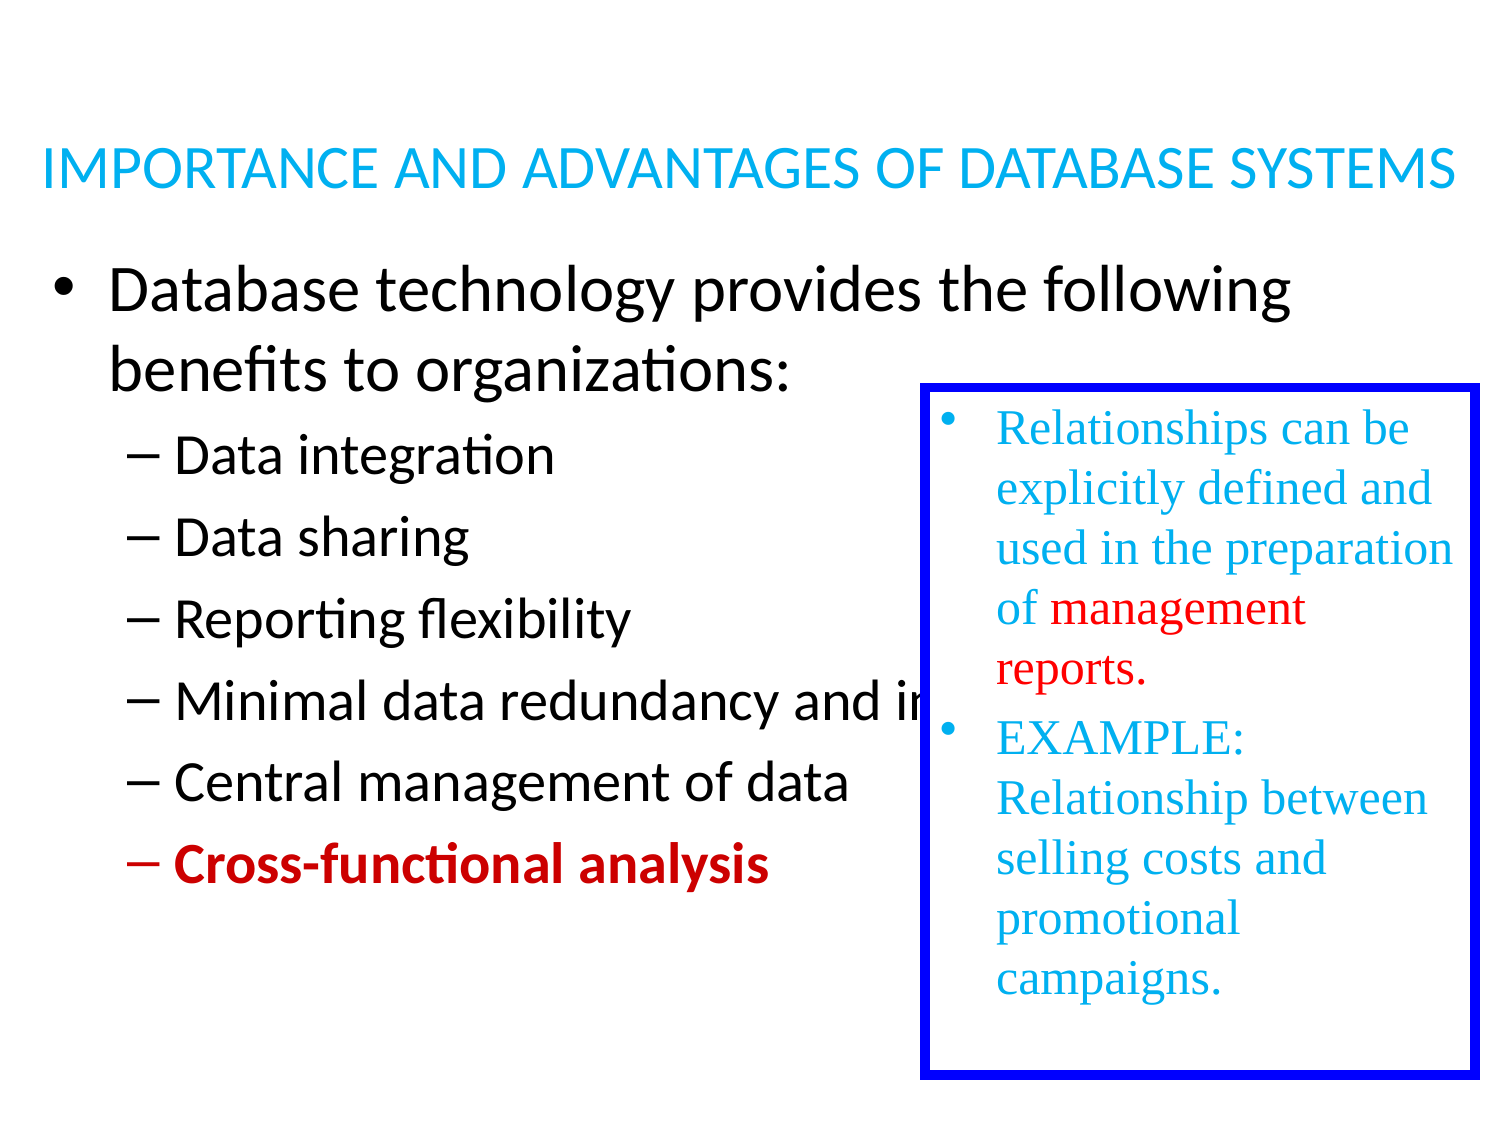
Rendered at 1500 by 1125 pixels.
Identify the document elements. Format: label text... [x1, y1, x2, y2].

list Database technology provides the following benefits to organizations: Data integration Data sharing Reporting flexibility Minimal data redundancy and inconsistencies Central management of data Cross-functional analysis [37, 237, 1475, 1100]
text_box Relationships can be explicitly defined and used in the preparation of management reports. EXAMPLE: Relationship between selling costs and promotional campaigns. [924, 387, 1475, 1075]
title IMPORTANCE AND ADVANTAGES OF DATABASE SYSTEMS [24, 115, 1475, 213]
